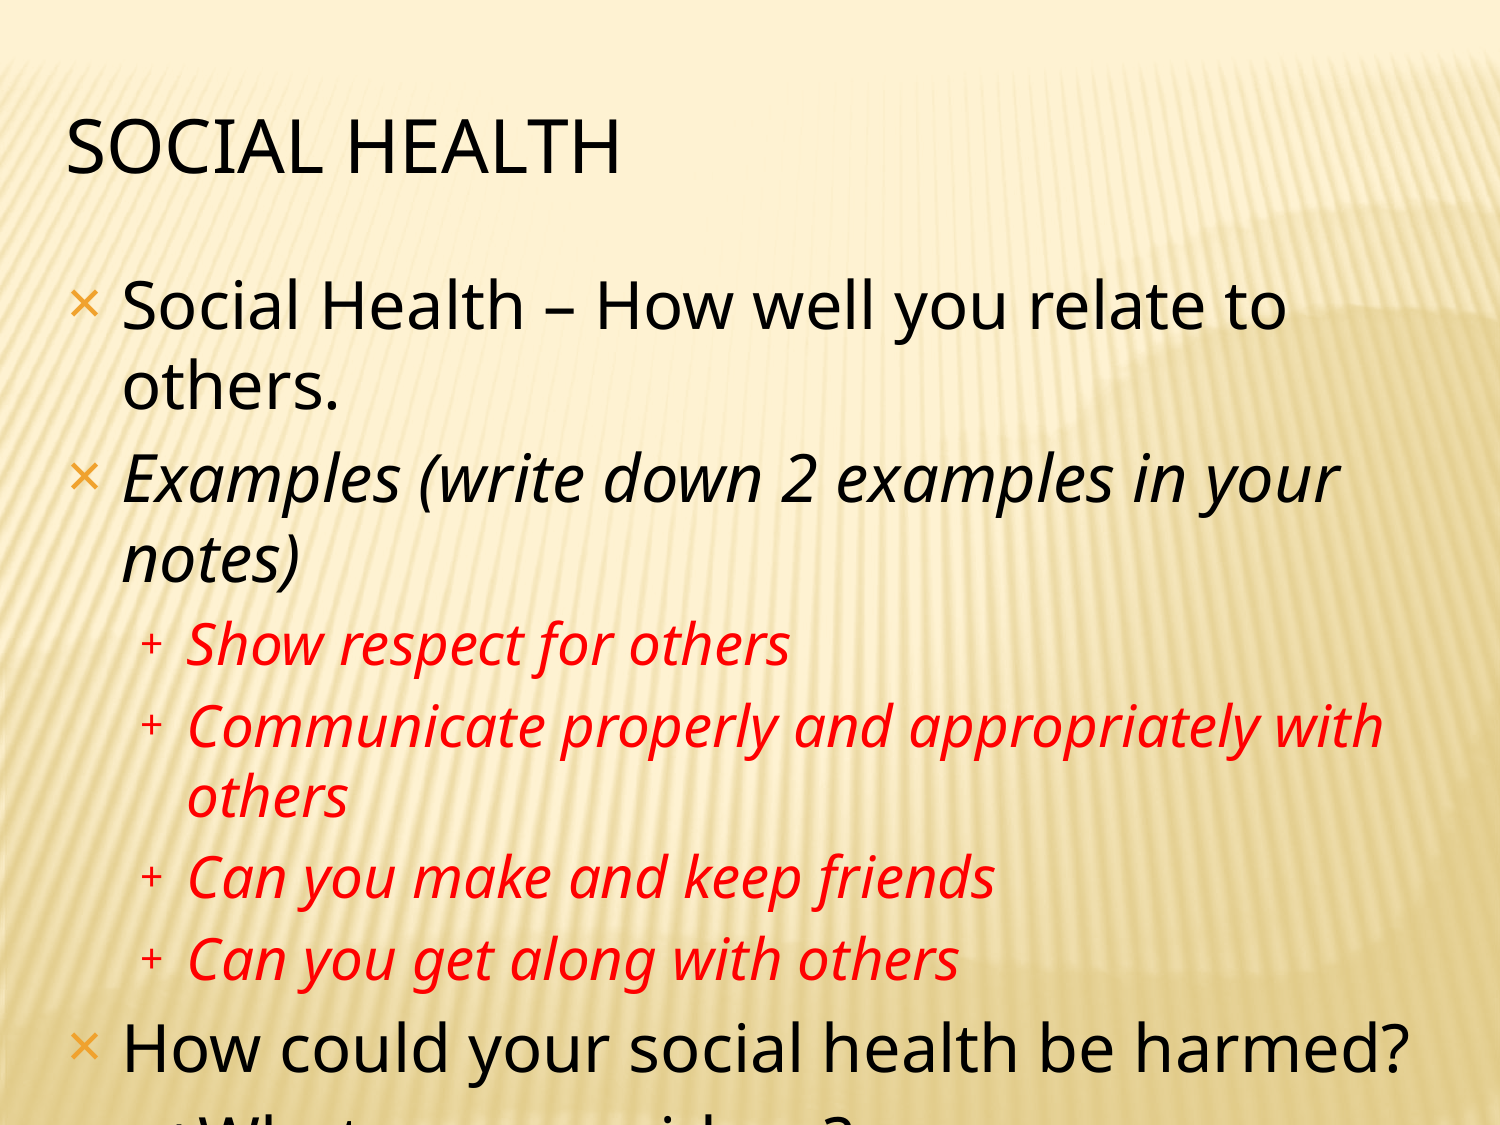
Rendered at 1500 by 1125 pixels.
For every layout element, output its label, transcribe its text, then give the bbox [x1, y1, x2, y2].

list Social Health – How well you relate to others. Examples (write down 2 examples in your notes) Show respect for others Communicate properly and appropriately with others Can you make and keep friends Can you get along with others How could your social health be harmed? What are your ideas? [50, 254, 1475, 998]
picture [0, 0, 1500, 1125]
title SOCIAL HEALTH [50, 75, 1475, 213]
